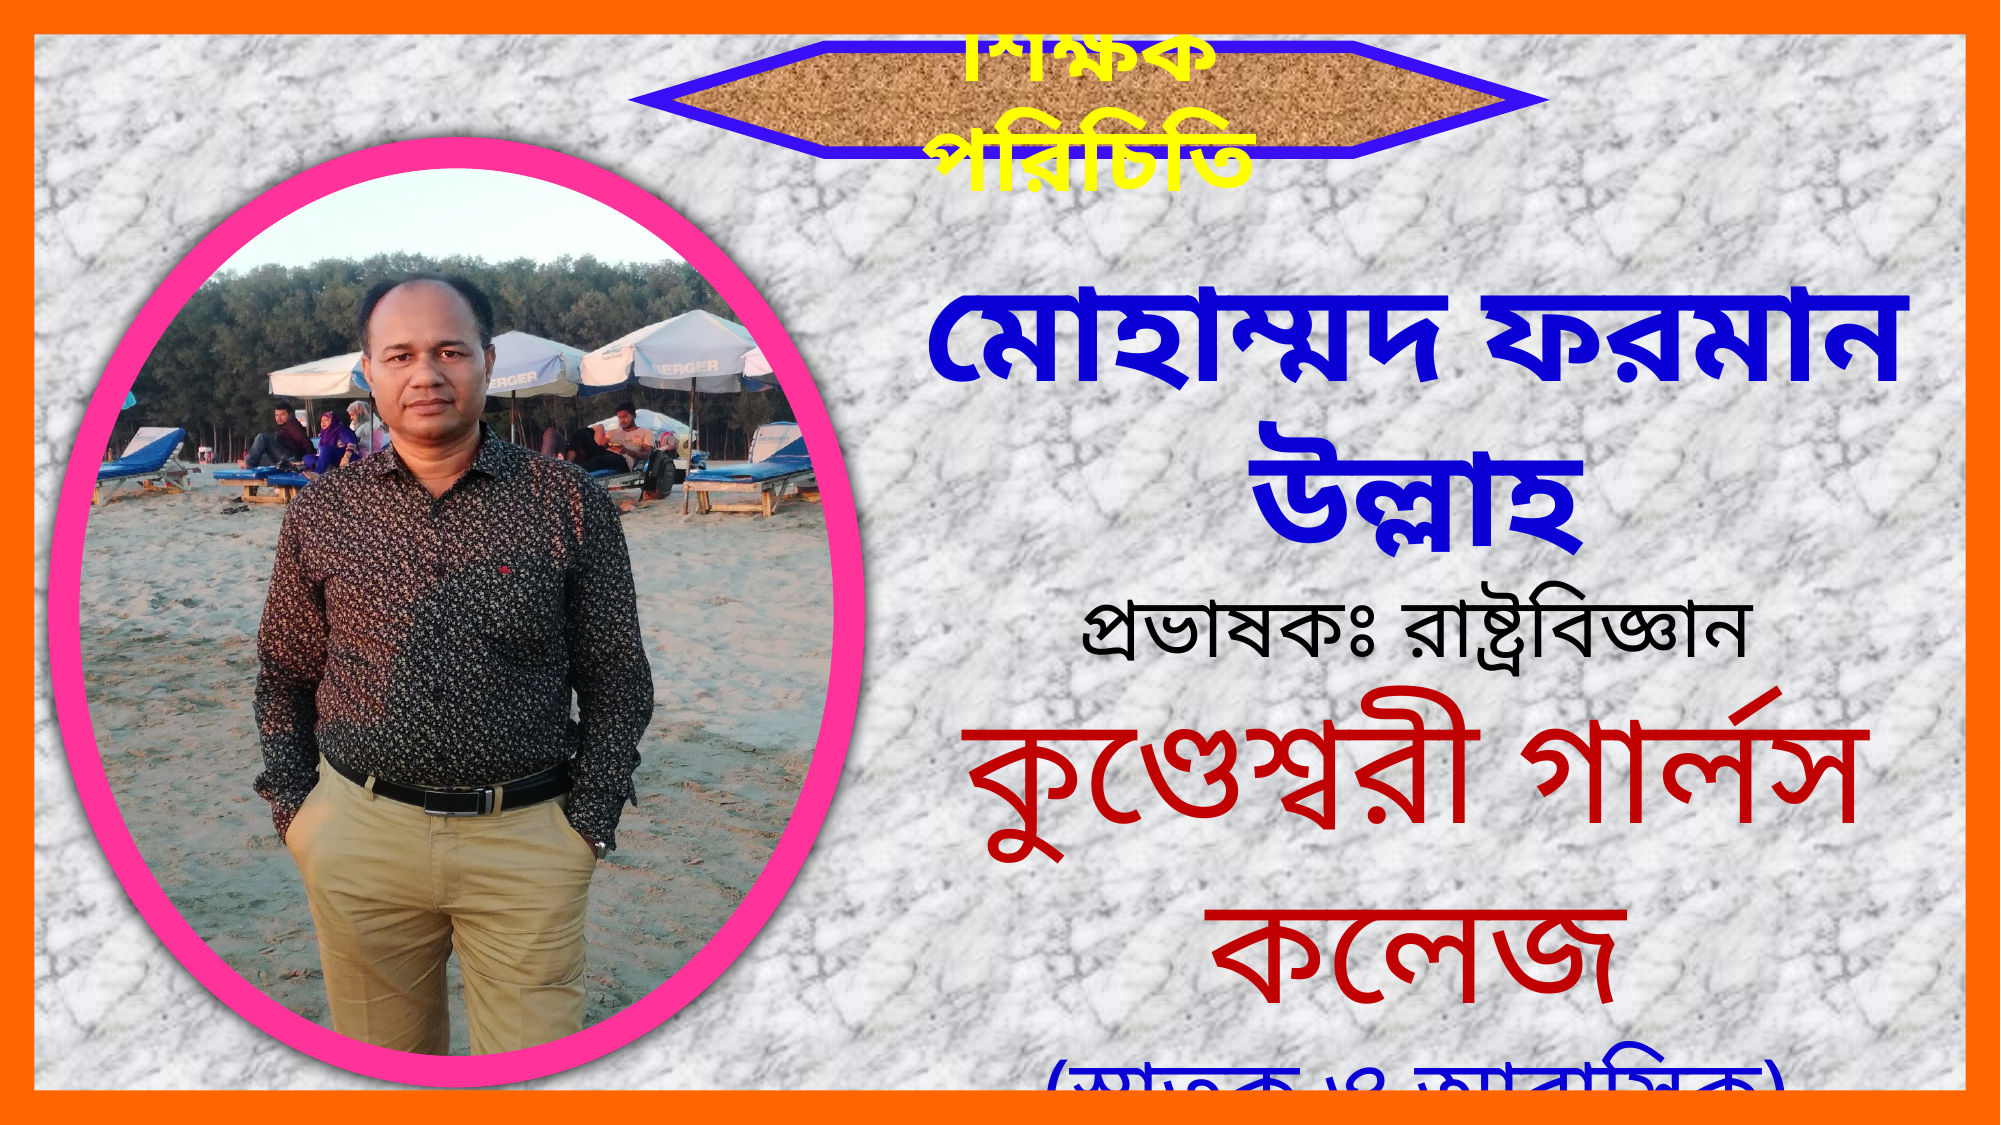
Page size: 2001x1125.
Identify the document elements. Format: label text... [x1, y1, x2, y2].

text_box [0, 0, 2000, 1125]
text_box মোহাম্মদ ফরমান উল্লাহ প্রভাষকঃ রাষ্ট্রবিজ্ঞান কুণ্ডেশ্বরী গার্লস কলেজ (স্নাতক ও আবাসিক) রাউজান, চট্টগ্রাম। [882, 236, 1950, 1089]
picture [35, 35, 1964, 1089]
text_box শিক্ষক পরিচিতি [645, 45, 1532, 154]
